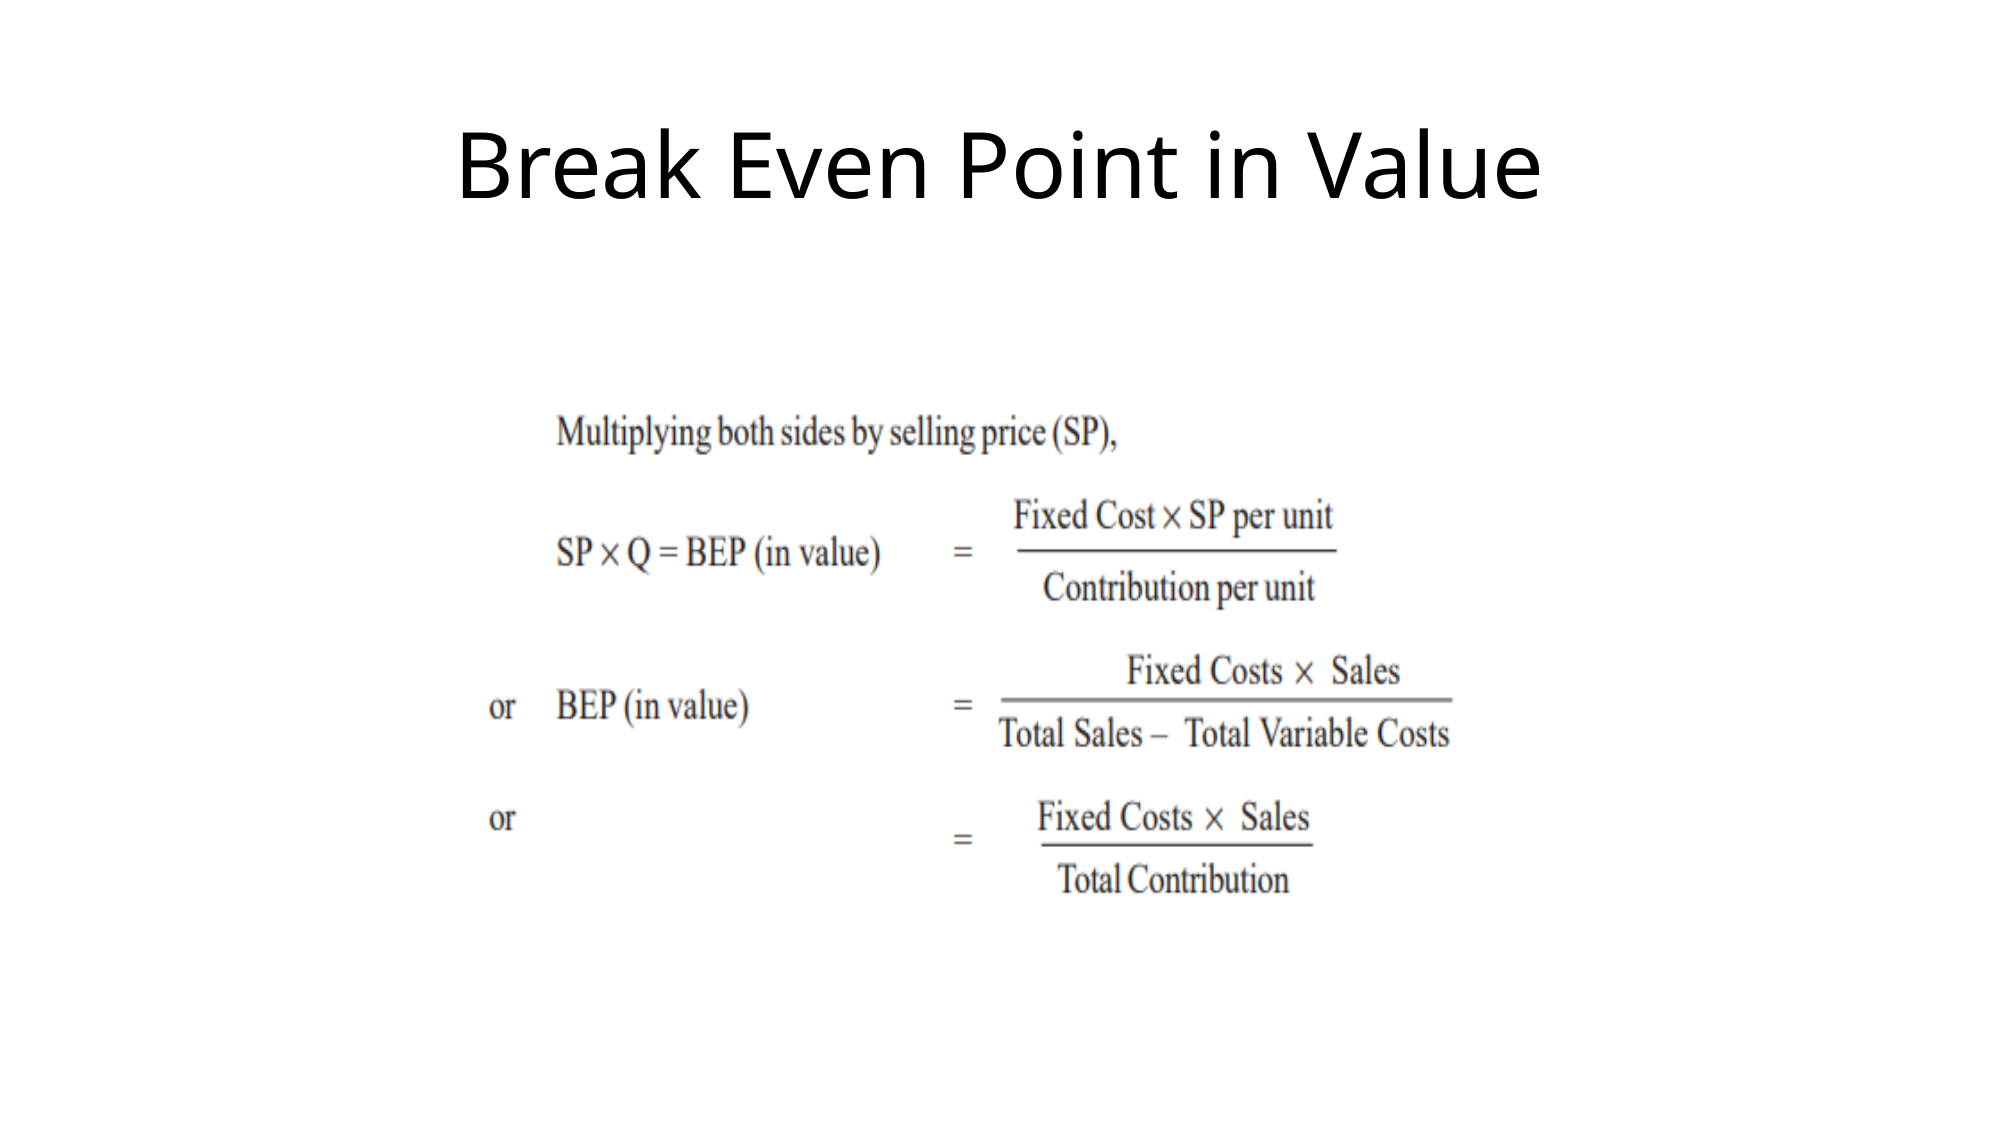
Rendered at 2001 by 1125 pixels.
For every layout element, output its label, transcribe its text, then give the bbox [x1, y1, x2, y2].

picture [472, 396, 1475, 912]
title Break Even Point in Value [137, 59, 1863, 278]
